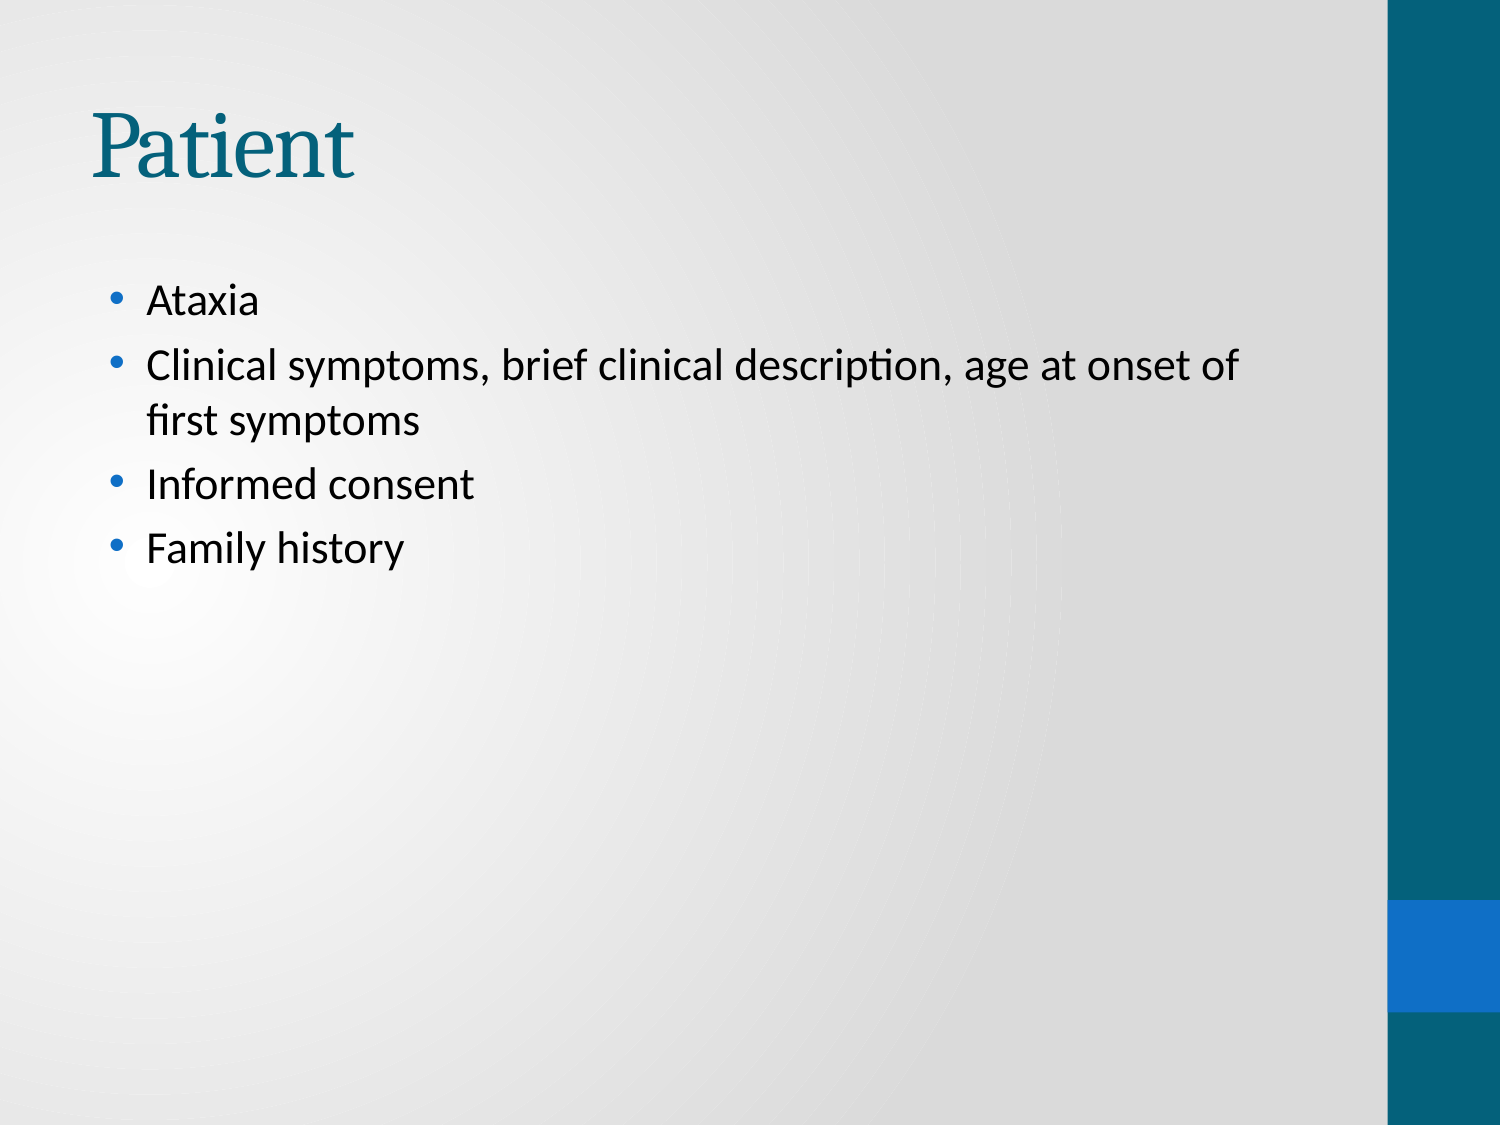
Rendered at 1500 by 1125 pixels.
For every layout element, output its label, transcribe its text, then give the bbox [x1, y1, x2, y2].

list Ataxia Clinical symptoms, brief clinical description, age at onset of first symptoms Informed consent Family history [75, 262, 1325, 1050]
title Patient [75, 45, 1325, 233]
